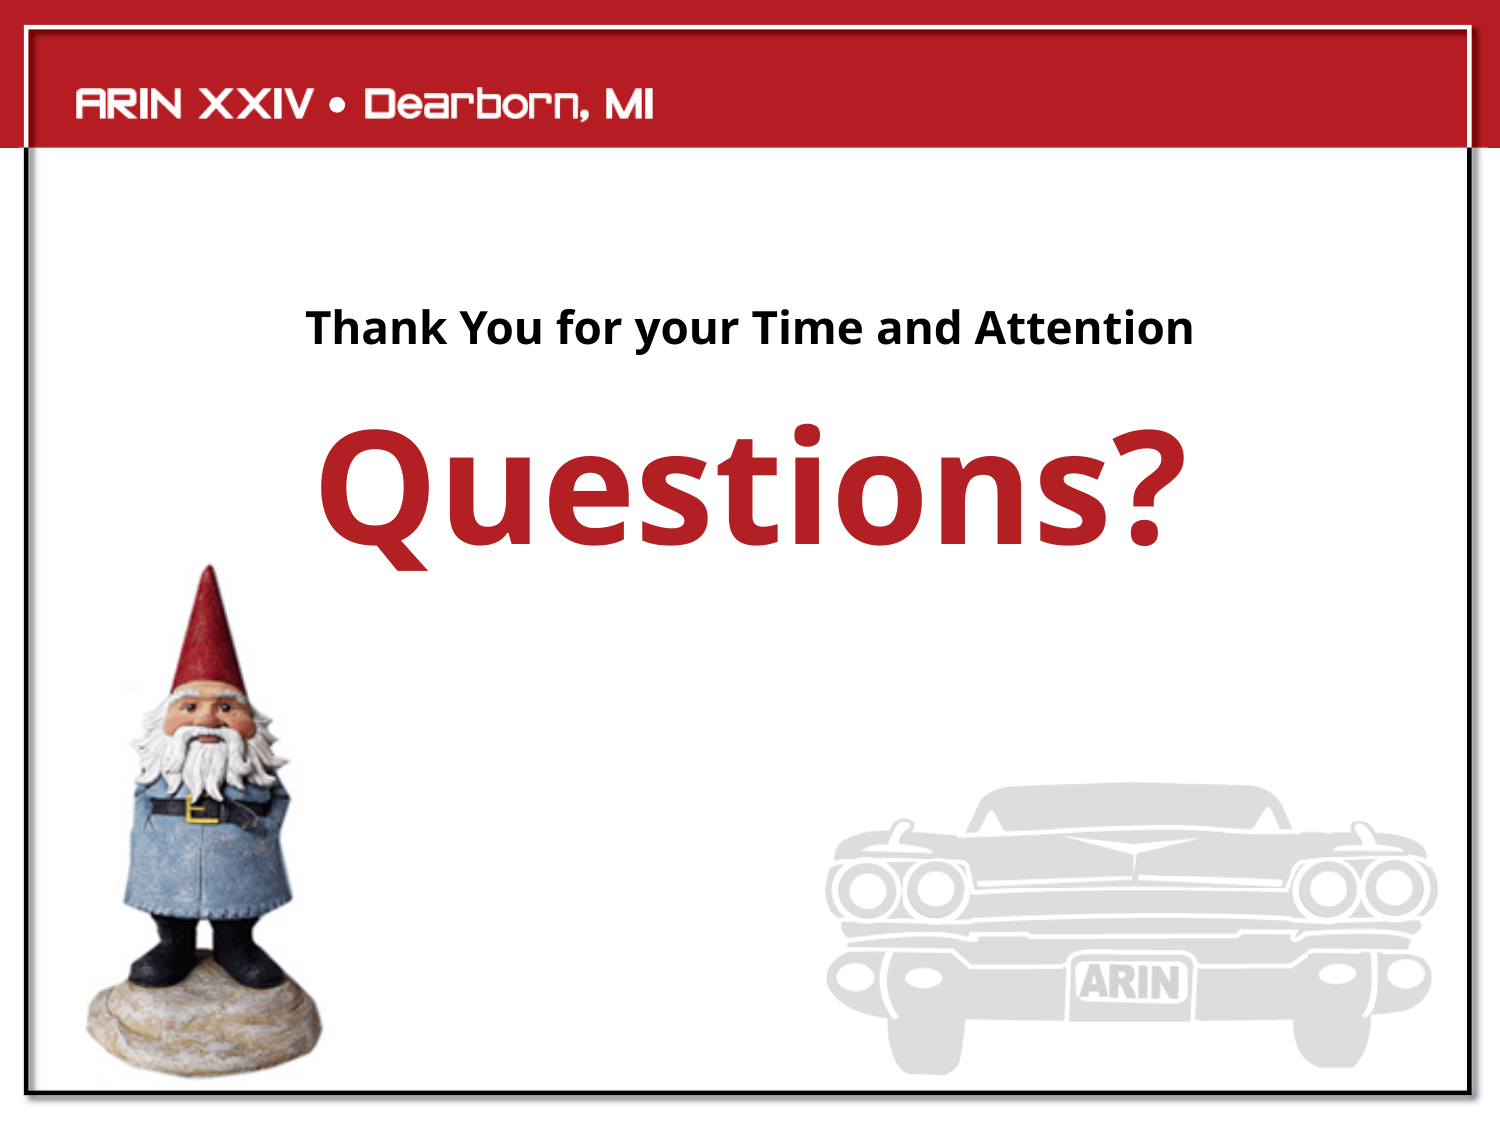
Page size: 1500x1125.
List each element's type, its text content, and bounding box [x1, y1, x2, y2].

list Thank You for your Time and Attention Questions? [74, 301, 1426, 640]
picture [62, 562, 344, 1084]
